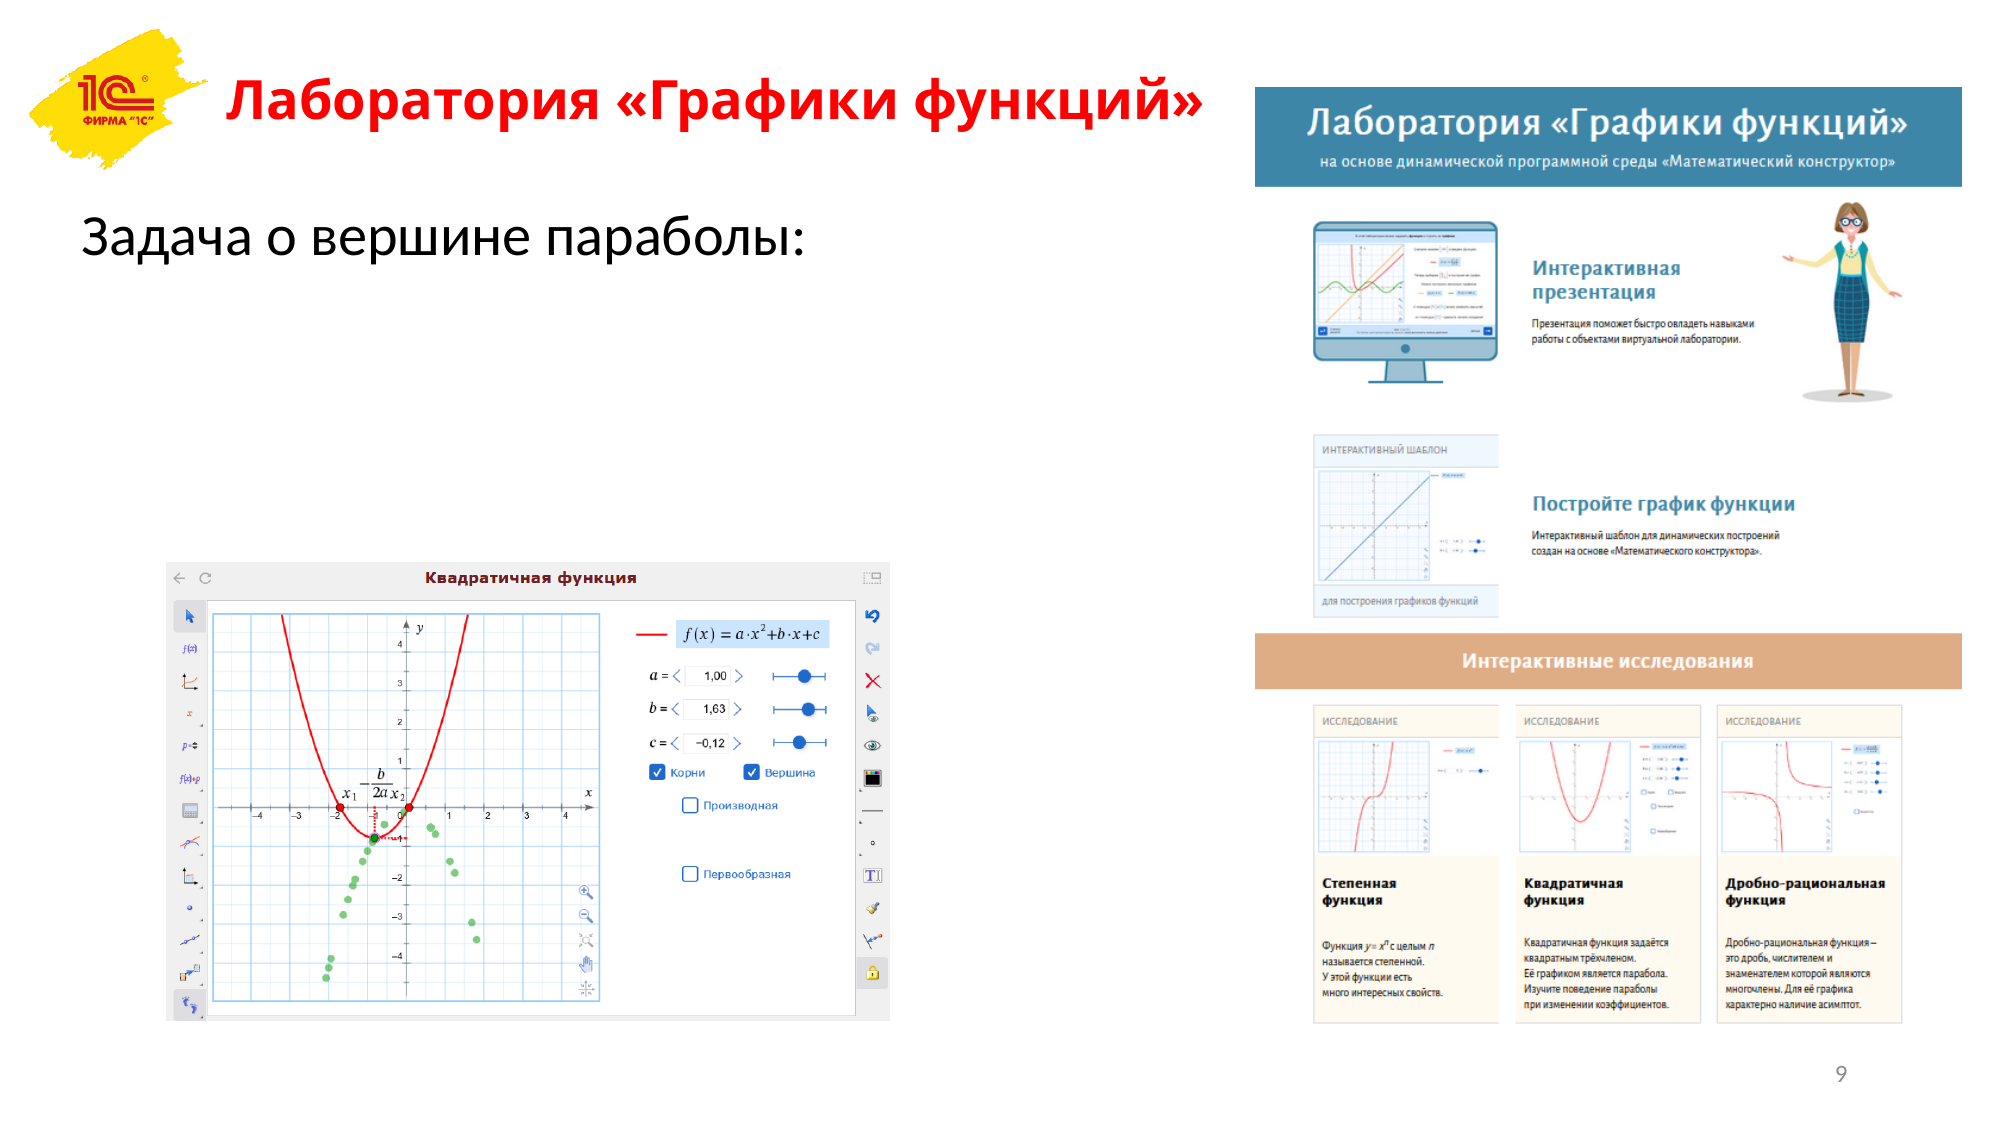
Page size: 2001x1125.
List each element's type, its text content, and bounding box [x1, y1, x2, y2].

slide_number 9 [1412, 1042, 1863, 1103]
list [1255, 87, 1962, 1038]
picture [166, 562, 890, 1021]
title Лаборатория «Графики функций» [211, 24, 1863, 179]
picture [23, 24, 211, 173]
